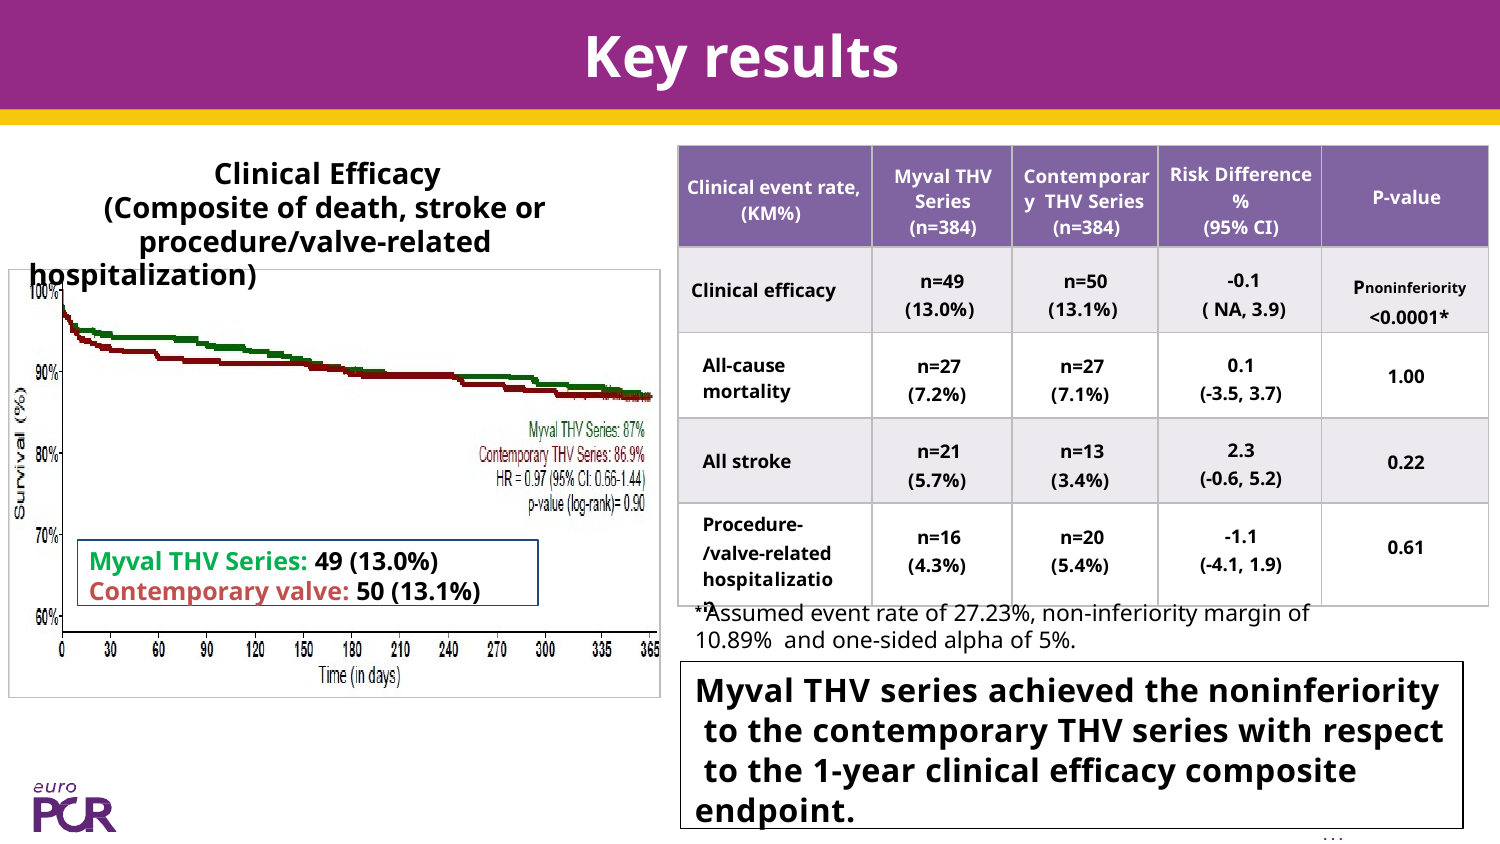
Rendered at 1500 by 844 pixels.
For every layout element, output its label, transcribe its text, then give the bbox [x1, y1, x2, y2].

table_cell 0.61 [1322, 504, 1488, 605]
text_box [8, 269, 661, 698]
table_cell n=13 (3.4%) [1013, 419, 1157, 502]
table_header Risk Difference % (95% CI) [1159, 146, 1321, 246]
picture [0, 0, 1500, 109]
table_cell n=27 (7.2%) [873, 333, 1011, 417]
table_header Contemporary THV Series (n=384) [1013, 146, 1157, 246]
table_header P-value [1322, 146, 1488, 246]
text_box Myval THV series achieved the noninferiority to the contemporary THV series with respect to the 1-year clinical efficacy composite endpoint. [680, 661, 1464, 829]
table_cell n=49 (13.0%) [873, 248, 1011, 332]
table_cell -0.1 ( NA, 3.9) [1159, 248, 1321, 332]
text_box * Assumed event rate of 27.23%, non-inferiority margin of 10.89% and one-sided alpha of 5%. [692, 595, 1372, 654]
title Key results [581, 17, 911, 162]
text_box [33, 783, 43, 793]
text_box [680, 829, 1464, 839]
table_cell All-cause mortality [679, 333, 871, 417]
text_box europcr.com [1322, 839, 1441, 844]
text_box [66, 783, 77, 793]
text_box Myval THV Series: 49 (13.0%) Contemporary valve: 50 (13.1%) [77, 539, 539, 606]
table_cell 0.22 [1322, 419, 1488, 502]
table_header Myval THV Series (n=384) [873, 146, 1011, 246]
text_box [45, 783, 56, 793]
table_cell All stroke [679, 419, 871, 502]
table_cell n=20 (5.4%) [1013, 504, 1157, 595]
table_header Clinical event rate, (KM%) [679, 146, 871, 246]
table_cell Clinical efficacy [679, 248, 871, 332]
text_box Clinical Efficacy (Composite of death, stroke or procedure/valve-related hospitalization) [26, 151, 630, 292]
text_box [33, 797, 117, 833]
table_cell n=50 (13.1%) [1013, 248, 1157, 332]
table_cell 0.1 (-3.5, 3.7) [1159, 333, 1321, 417]
table_cell 1.00 [1322, 333, 1488, 417]
table_cell -1.1 (-4.1, 1.9) [1159, 504, 1321, 595]
table_cell 2.3 (-0.6, 5.2) [1159, 419, 1321, 502]
table_cell Pnoninferiority <0.0001* [1322, 248, 1488, 332]
text_box [58, 783, 66, 793]
table_cell Procedure- /valve-related hospitalization [679, 504, 871, 605]
table_cell n=21 (5.7%) [873, 419, 1011, 502]
table_cell n=16 (4.3%) [873, 504, 1011, 595]
table_cell n=27 (7.1%) [1013, 333, 1157, 417]
